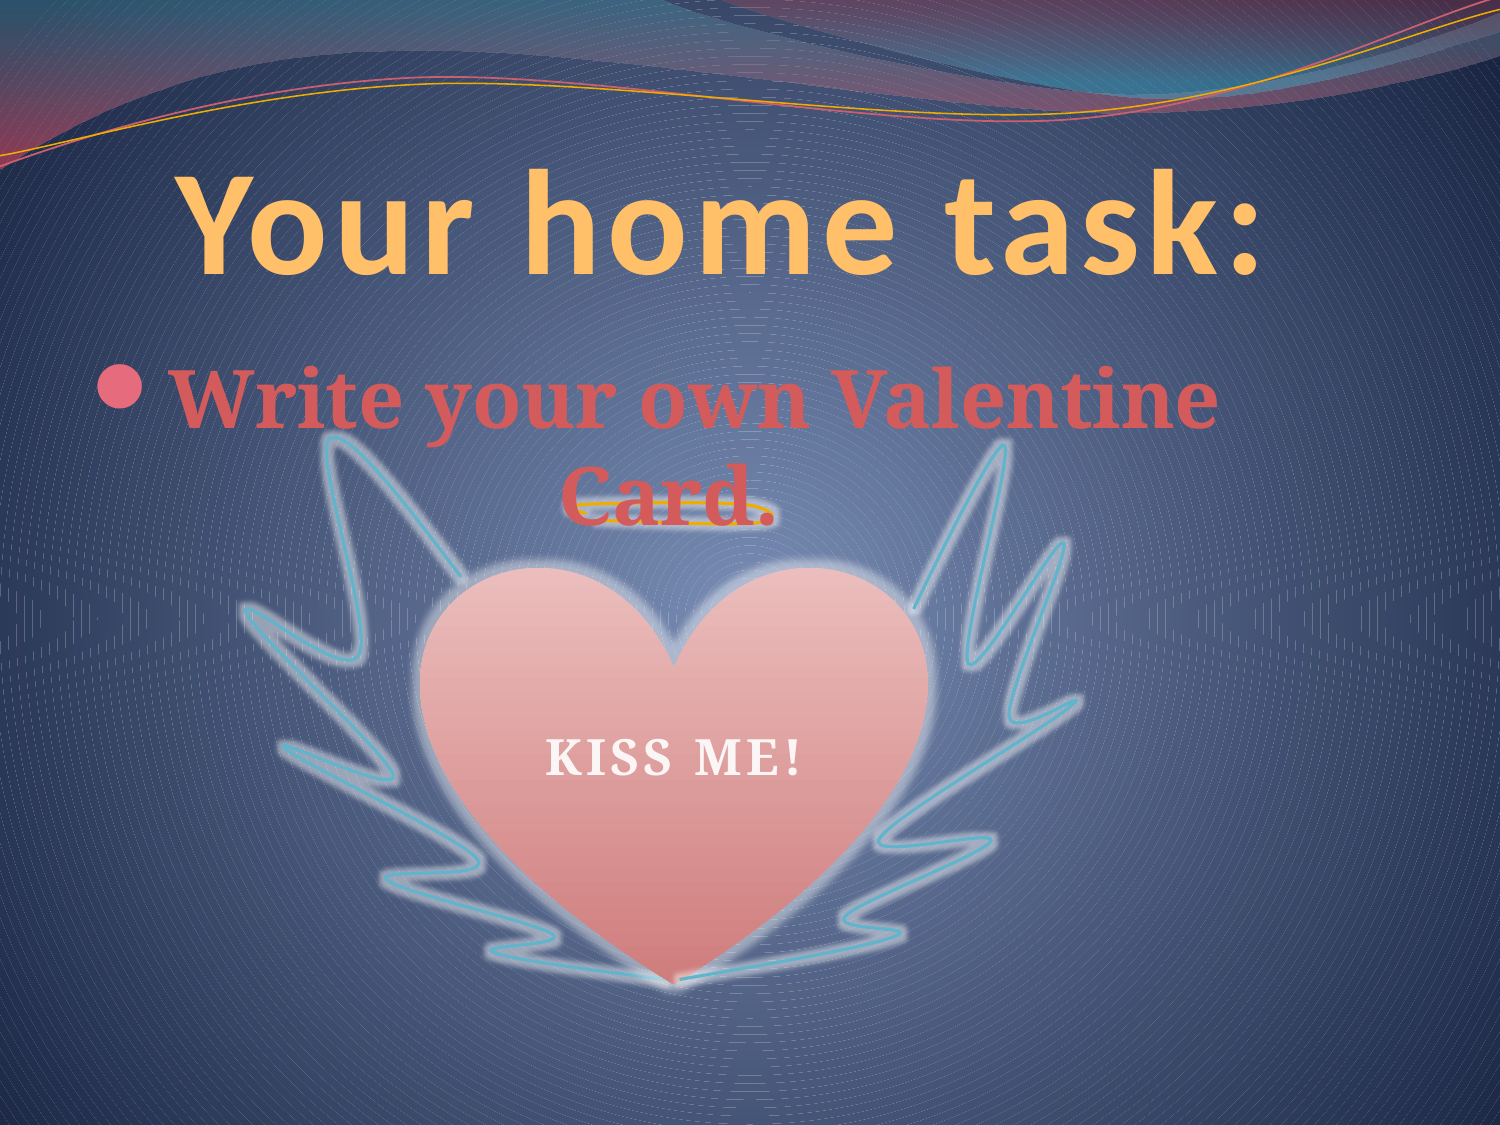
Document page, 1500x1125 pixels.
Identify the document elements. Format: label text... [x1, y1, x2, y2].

text_box [243, 550, 631, 977]
title Your home task: [175, 116, 1325, 305]
text_box KISS ME! [420, 567, 902, 983]
list Write your own Valentine Card. [70, 339, 1351, 550]
text_box [679, 443, 1078, 982]
